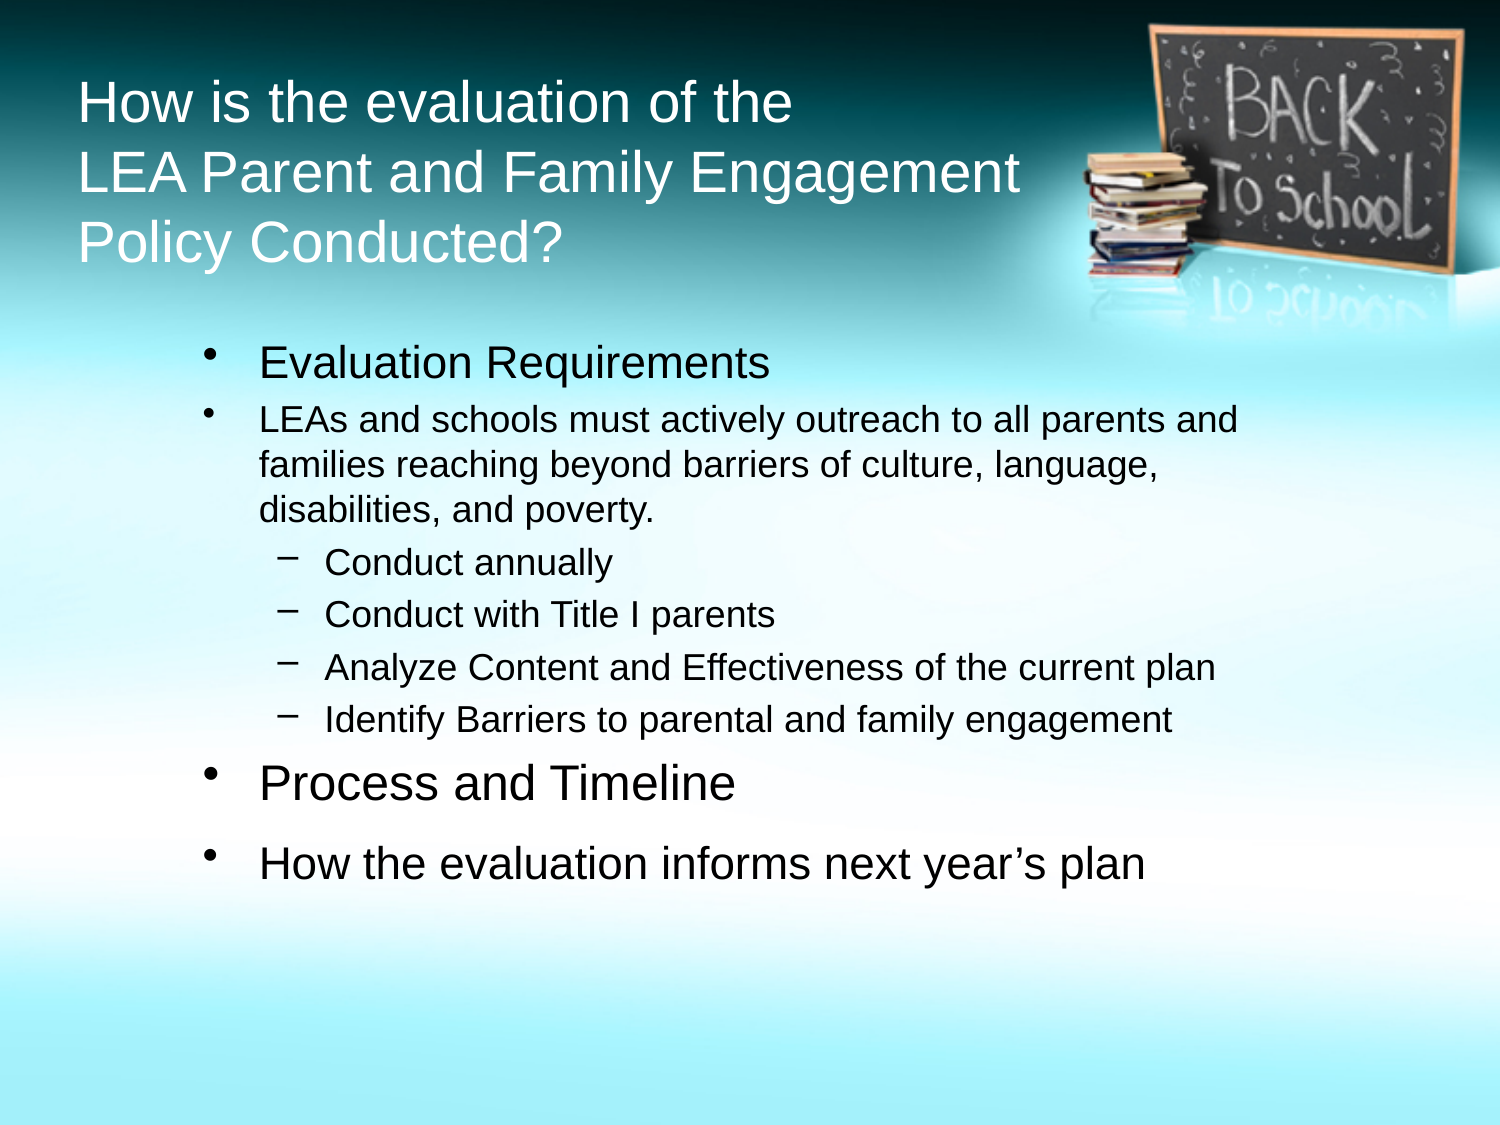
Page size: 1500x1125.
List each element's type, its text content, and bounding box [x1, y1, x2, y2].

list Evaluation Requirements LEAs and schools must actively outreach to all parents and families reaching beyond barriers of culture, language, disabilities, and poverty. Conduct annually Conduct with Title I parents Analyze Content and Effectiveness of the current plan Identify Barriers to parental and family engagement Process and Timeline How the evaluation informs next year’s plan [187, 324, 1363, 1101]
title How is the evaluation of the LEA Parent and Family Engagement Policy Conducted? [62, 74, 1076, 263]
picture [0, 0, 1500, 1125]
